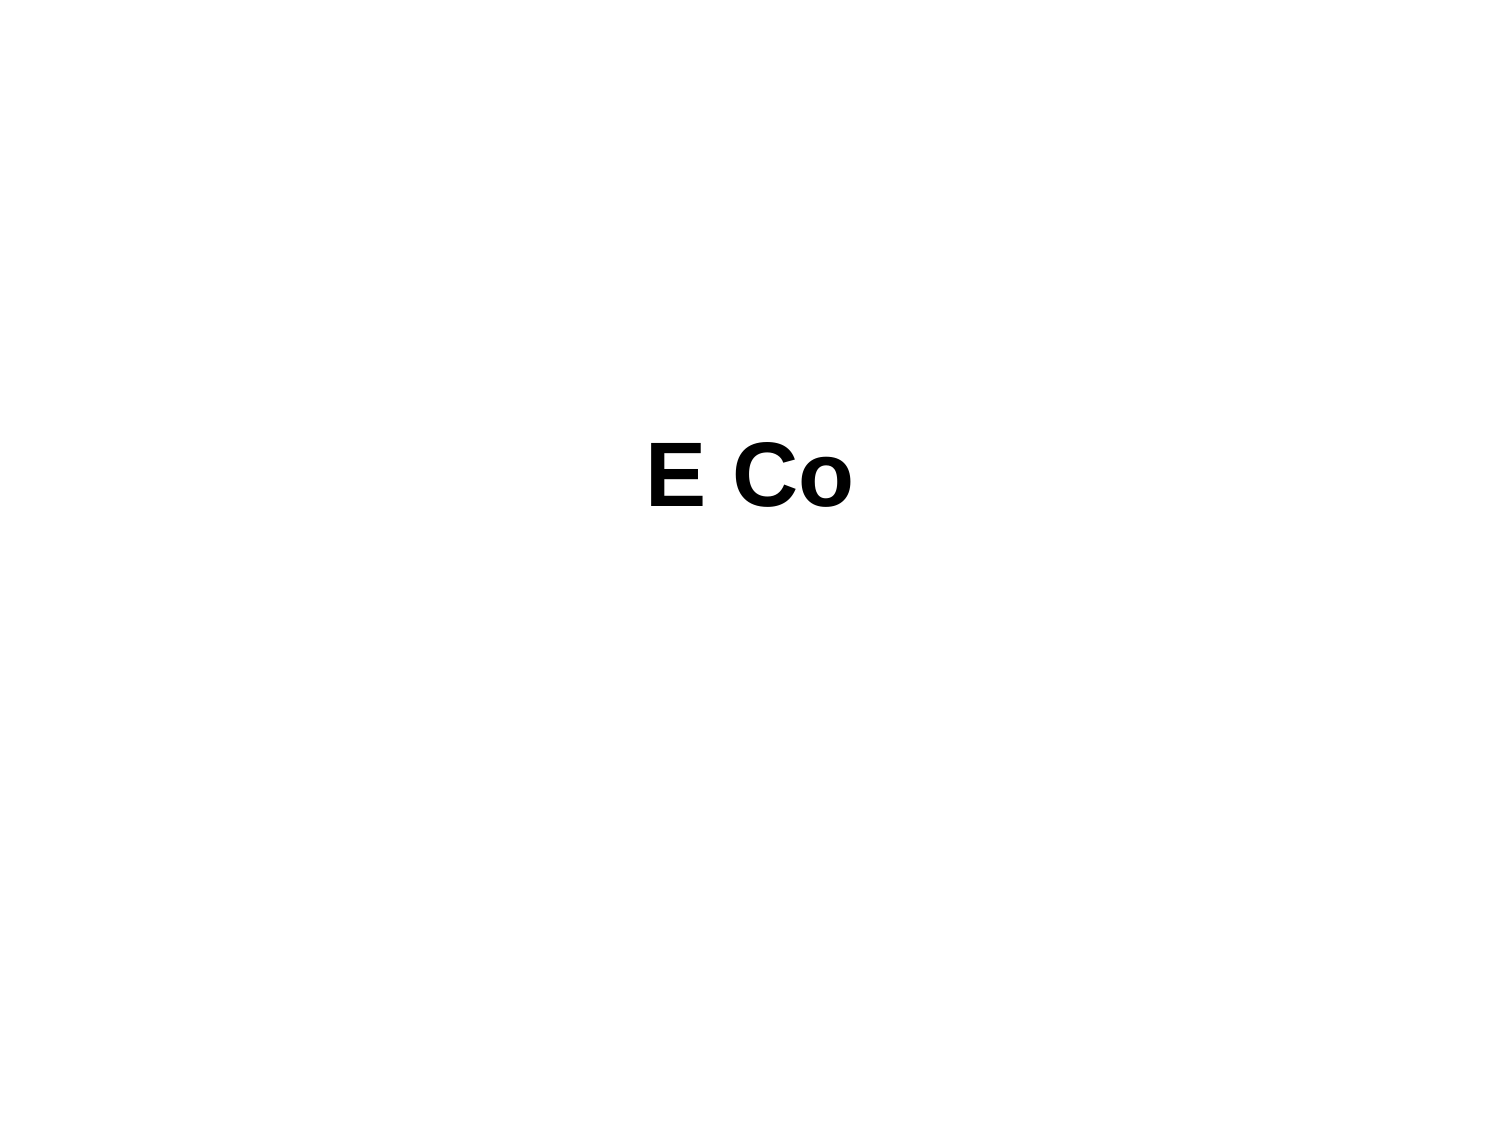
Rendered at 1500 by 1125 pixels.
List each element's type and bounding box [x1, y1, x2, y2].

title [112, 349, 1388, 591]
